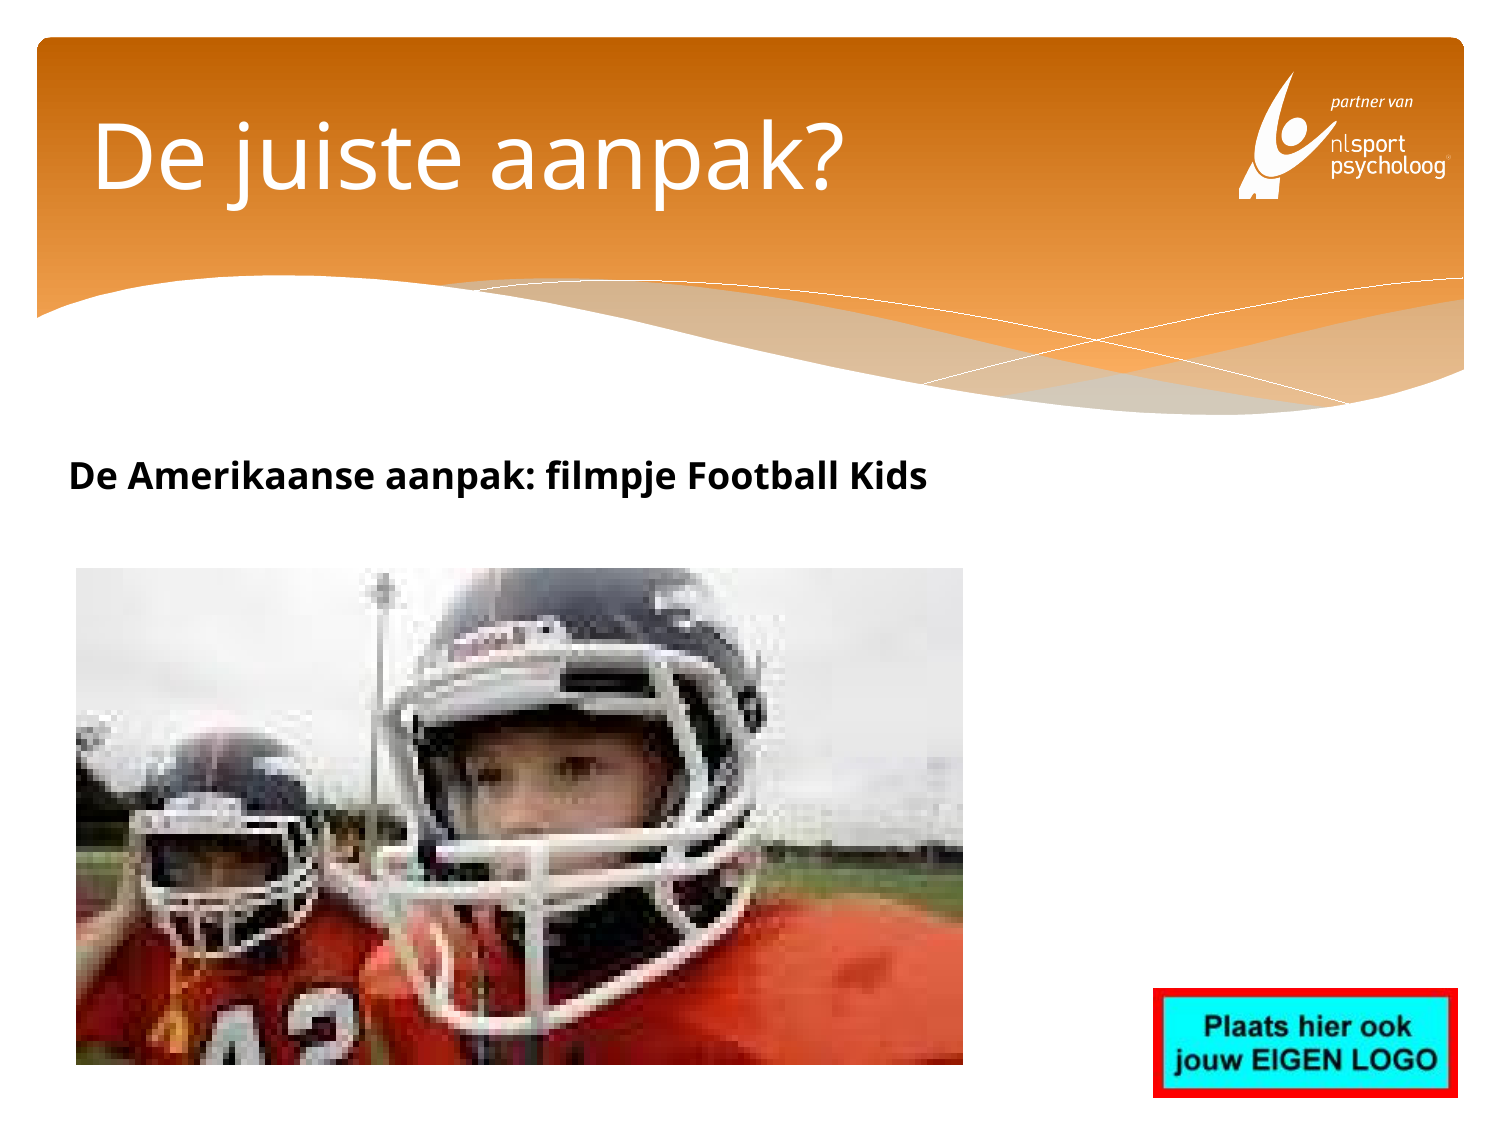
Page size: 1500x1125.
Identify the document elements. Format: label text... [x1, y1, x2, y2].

title De juiste aanpak? [75, 50, 1425, 257]
picture [1239, 65, 1459, 200]
text_box De Amerikaanse aanpak: filmpje Football Kids [53, 450, 1436, 510]
picture [76, 568, 963, 1065]
picture [1153, 988, 1459, 1099]
